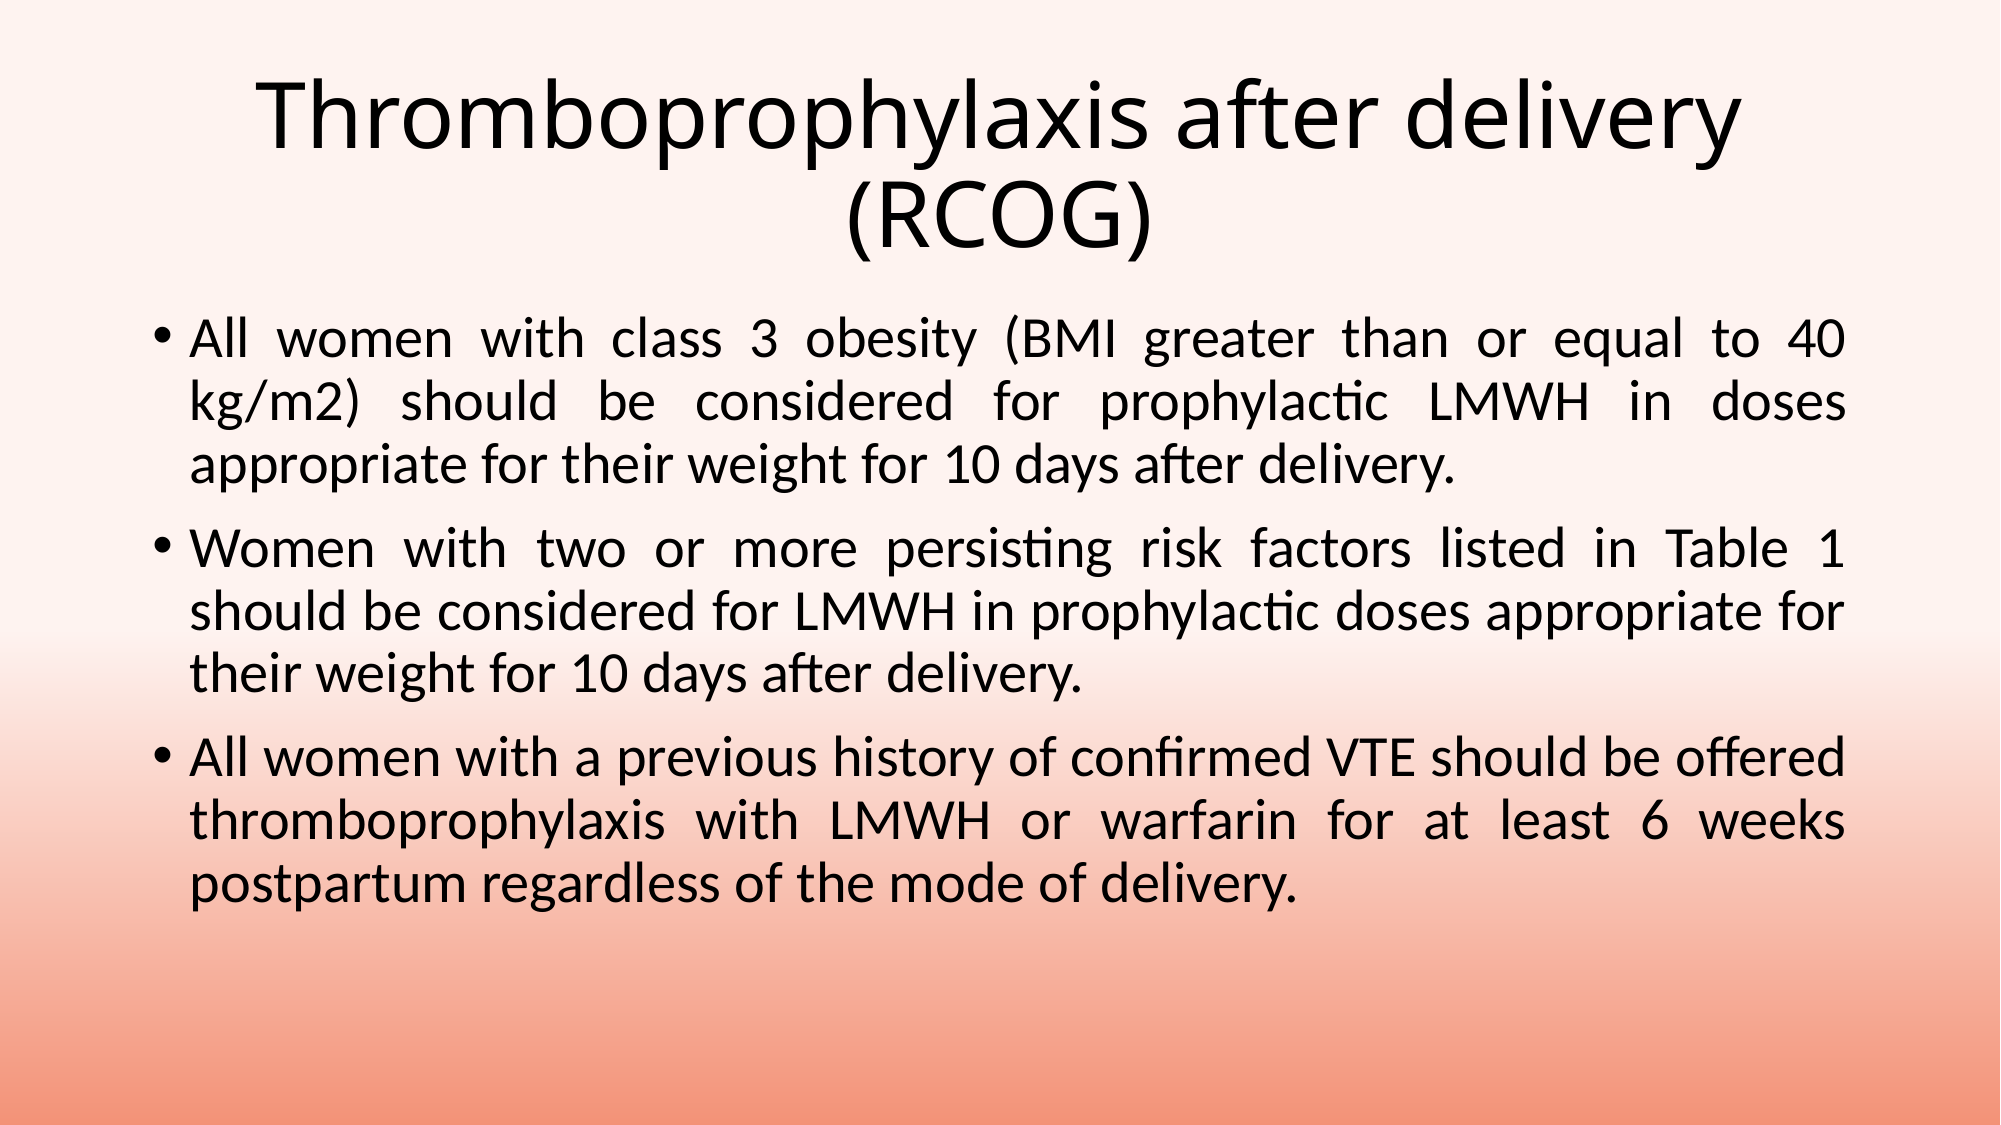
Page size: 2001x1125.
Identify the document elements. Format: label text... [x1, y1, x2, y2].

list All women with class 3 obesity (BMI greater than or equal to 40 kg/m2) should be considered for prophylactic LMWH in doses appropriate for their weight for 10 days after delivery. Women with two or more persisting risk factors listed in Table 1 should be considered for LMWH in prophylactic doses appropriate for their weight for 10 days after delivery. All women with a previous history of confirmed VTE should be offered thromboprophylaxis with LMWH or warfarin for at least 6 weeks postpartum regardless of the mode of delivery. [137, 299, 1863, 1014]
title Thromboprophylaxis after delivery (RCOG) [137, 59, 1863, 278]
